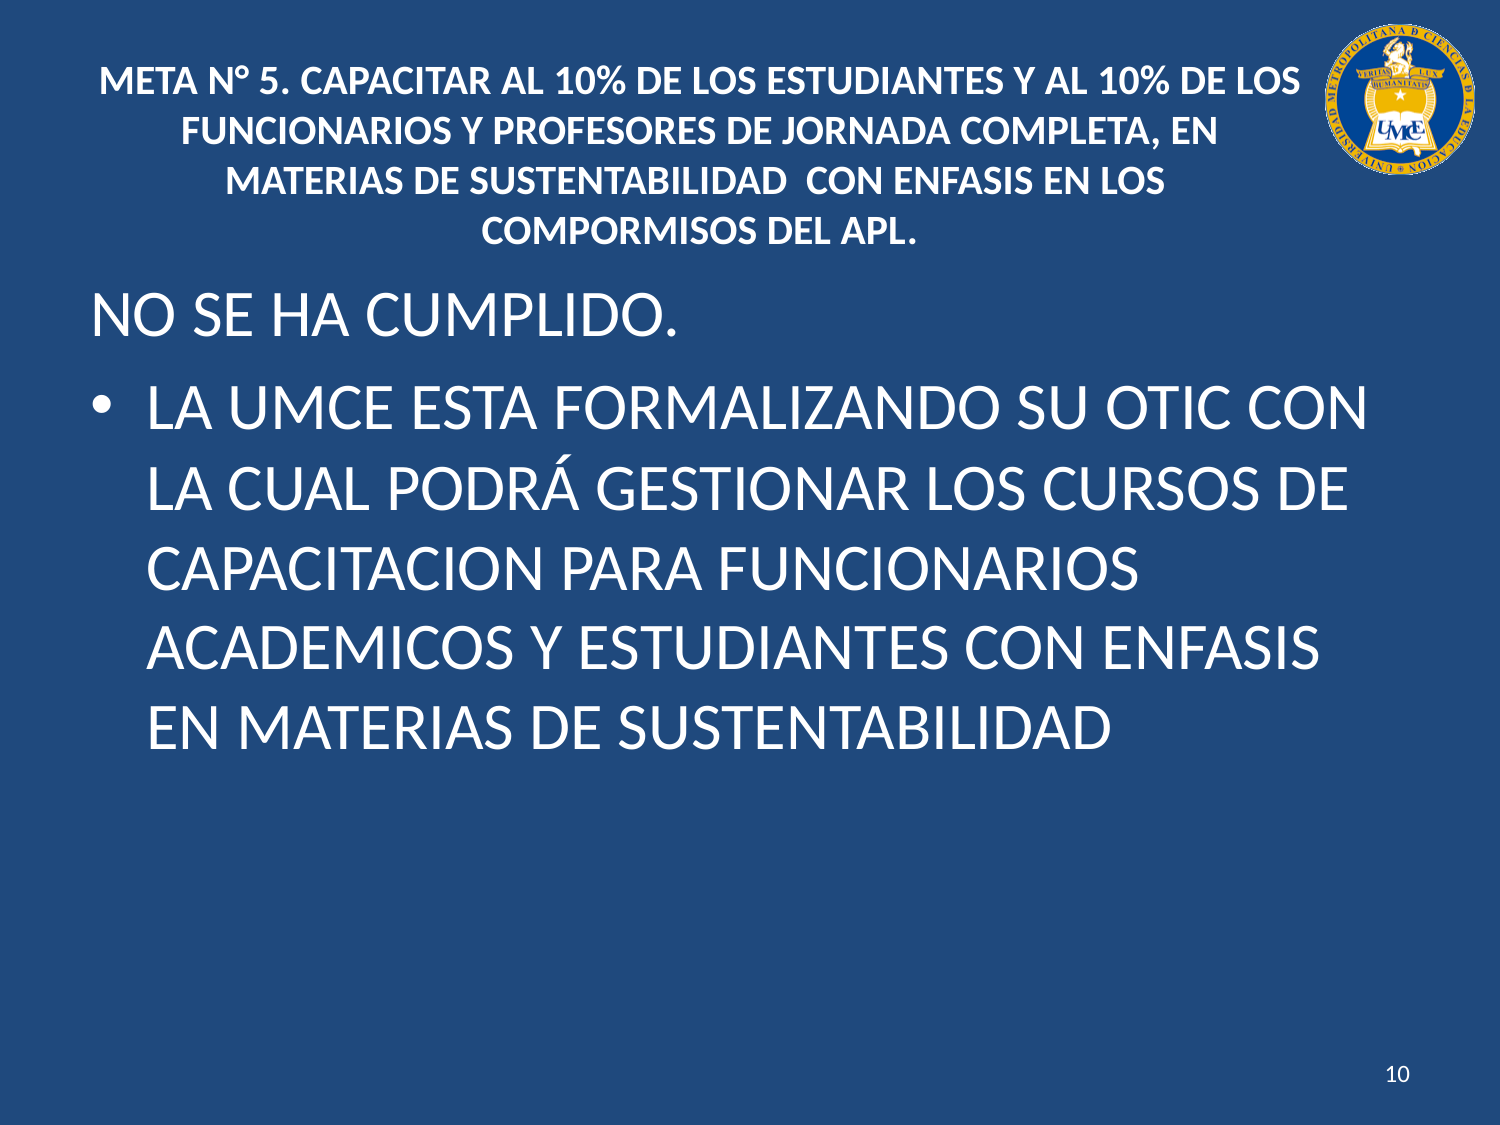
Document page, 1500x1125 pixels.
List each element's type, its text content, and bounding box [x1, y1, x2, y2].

list NO SE HA CUMPLIDO. LA UMCE ESTA FORMALIZANDO SU OTIC CON LA CUAL PODRÁ GESTIONAR LOS CURSOS DE CAPACITACION PARA FUNCIONARIOS ACADEMICOS Y ESTUDIANTES CON ENFASIS EN MATERIAS DE SUSTENTABILIDAD [75, 262, 1425, 1005]
picture [1324, 24, 1476, 176]
text_box META N° 5. CAPACITAR AL 10% DE LOS ESTUDIANTES Y AL 10% DE LOS FUNCIONARIOS Y PROFESORES DE JORNADA COMPLETA, EN MATERIAS DE SUSTENTABILIDAD CON ENFASIS EN LOS COMPORMISOS DEL APL. [75, 45, 1325, 261]
slide_number 10 [1074, 1042, 1425, 1103]
